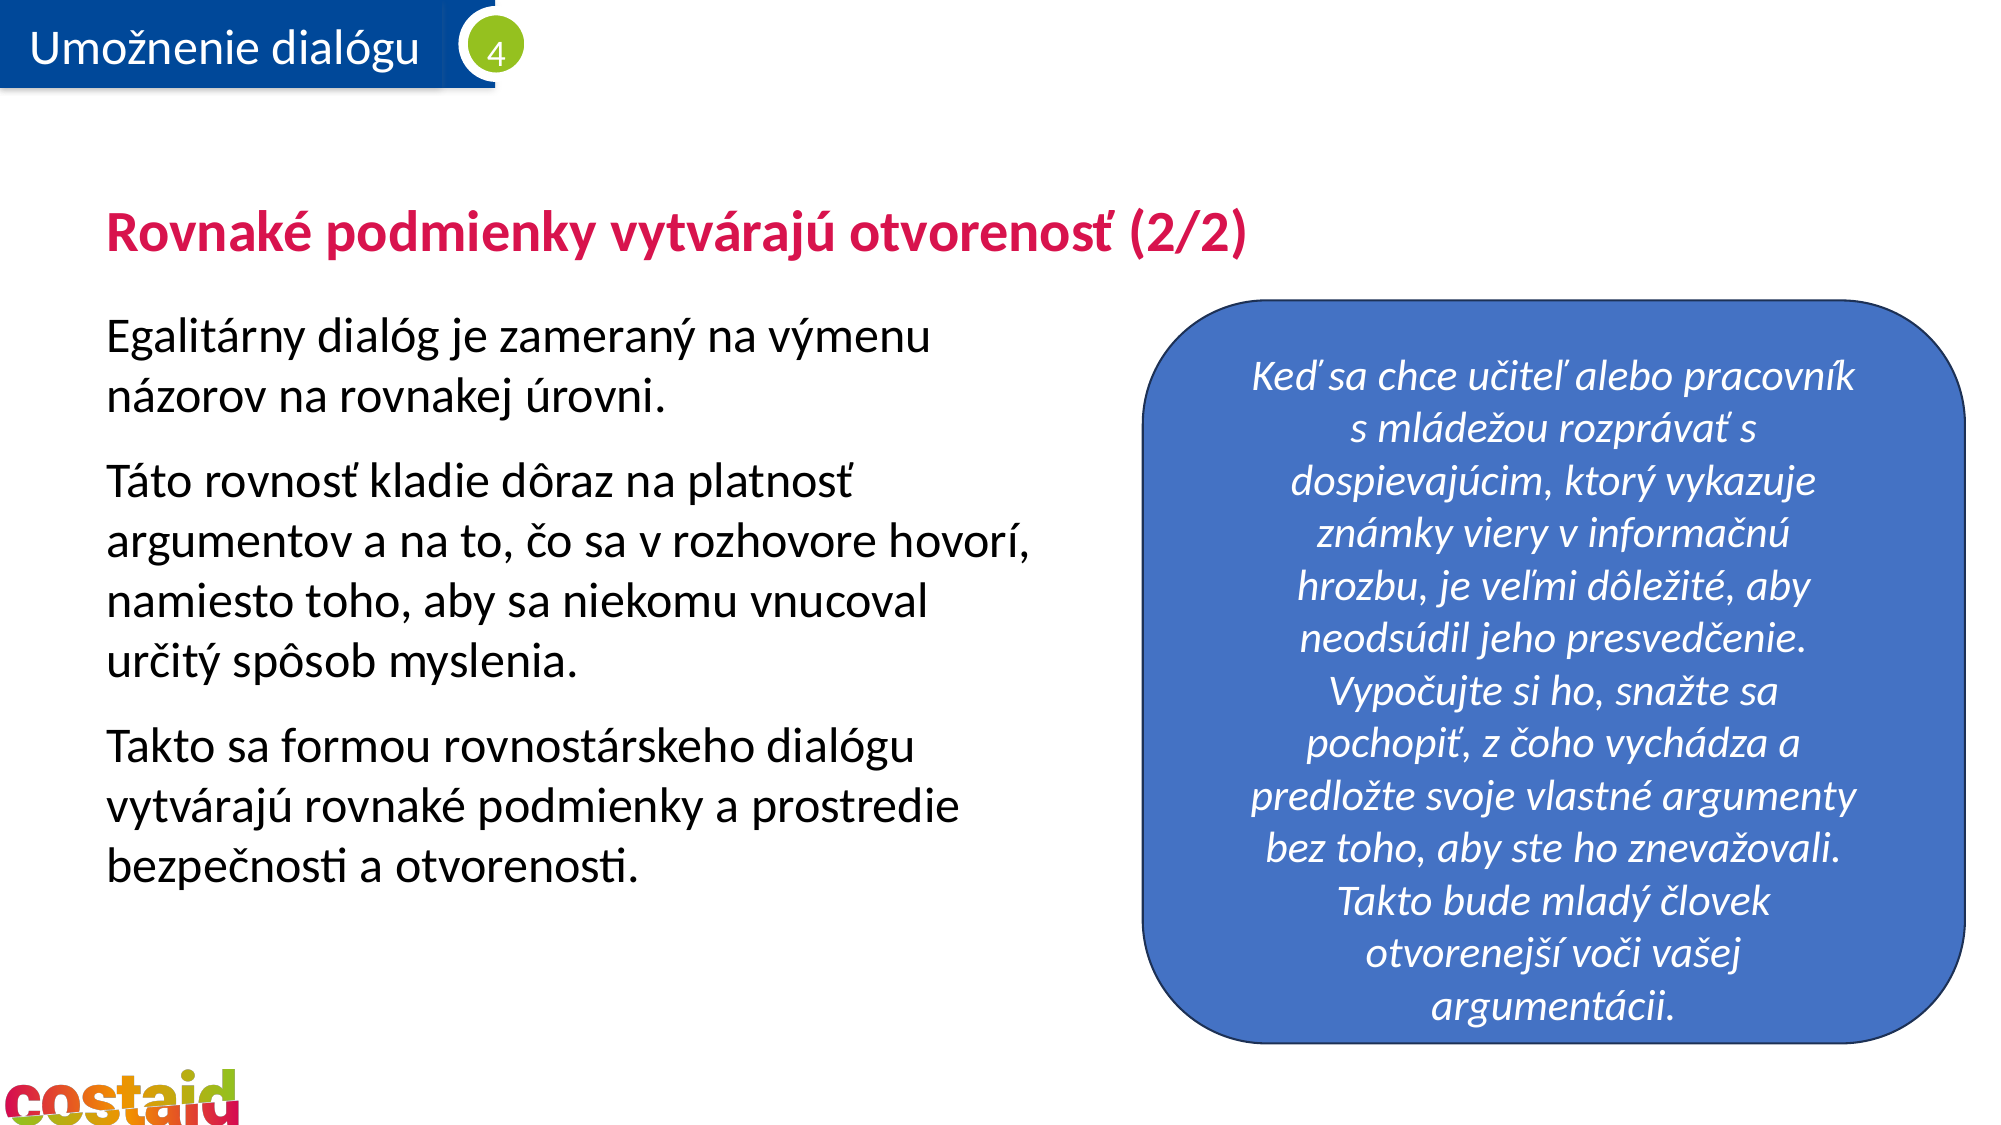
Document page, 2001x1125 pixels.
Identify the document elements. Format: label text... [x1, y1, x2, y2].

text_box [1141, 299, 1966, 1045]
picture [0, 1069, 269, 1125]
title Rovnaké podmienky vytvárajú otvorenosť (2/2) [91, 182, 1906, 282]
list Egalitárny dialóg je zameraný na výmenu názorov na rovnakej úrovni. Táto rovnosť kladie dôraz na platnosť argumentov a na to, čo sa v rozhovore hovorí, namiesto toho, aby sa niekomu vnucoval určitý spôsob myslenia. Takto sa formou rovnostárskeho dialógu vytvárajú rovnaké podmienky a prostredie bezpečnosti a otvorenosti. [91, 295, 1052, 1094]
text_box Keď sa chce učiteľ alebo pracovník s mládežou rozprávať s dospievajúcim, ktorý vykazuje známky viery v informačnú hrozbu, je veľmi dôležité, aby neodsúdil jeho presvedčenie. Vypočujte si ho, snažte sa pochopiť, z čoho vychádza a predložte svoje vlastné argumenty bez toho, aby ste ho znevažovali. Takto bude mladý človek otvorenejší voči vašej argumentácii. [1232, 339, 1875, 1037]
